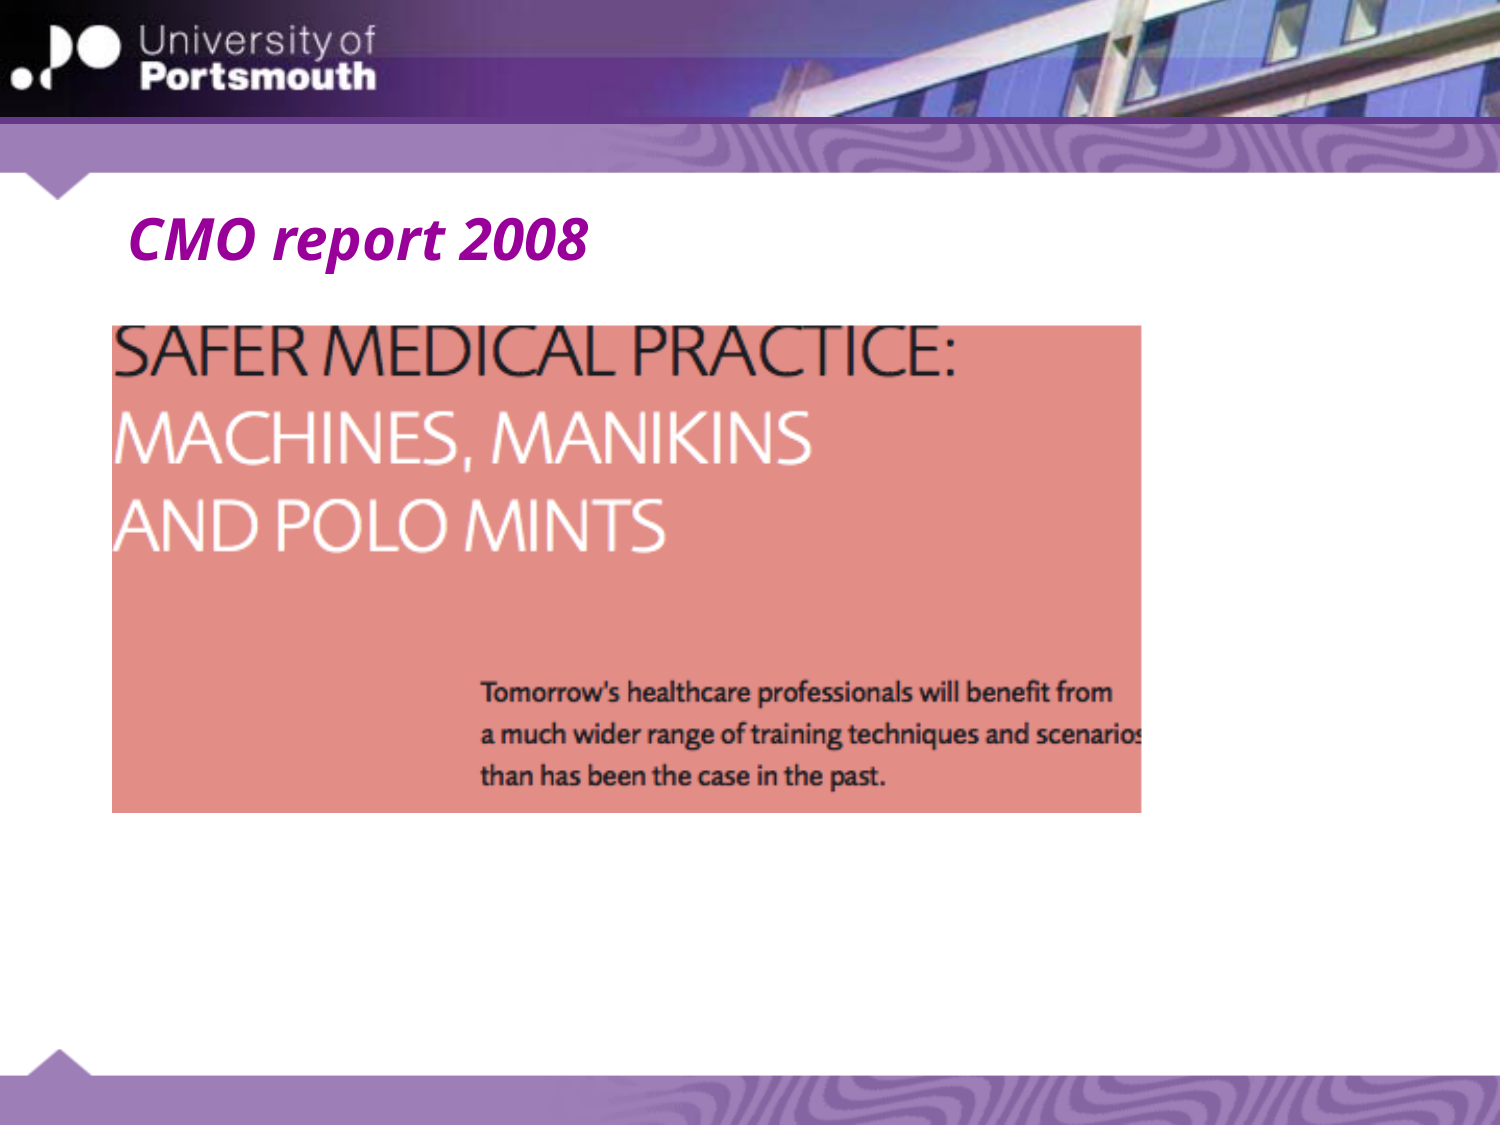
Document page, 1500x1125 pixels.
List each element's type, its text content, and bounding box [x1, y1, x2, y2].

picture [0, 1049, 1500, 1125]
picture [112, 324, 1144, 813]
picture [0, 0, 1500, 200]
title CMO report 2008 [112, 187, 1388, 288]
